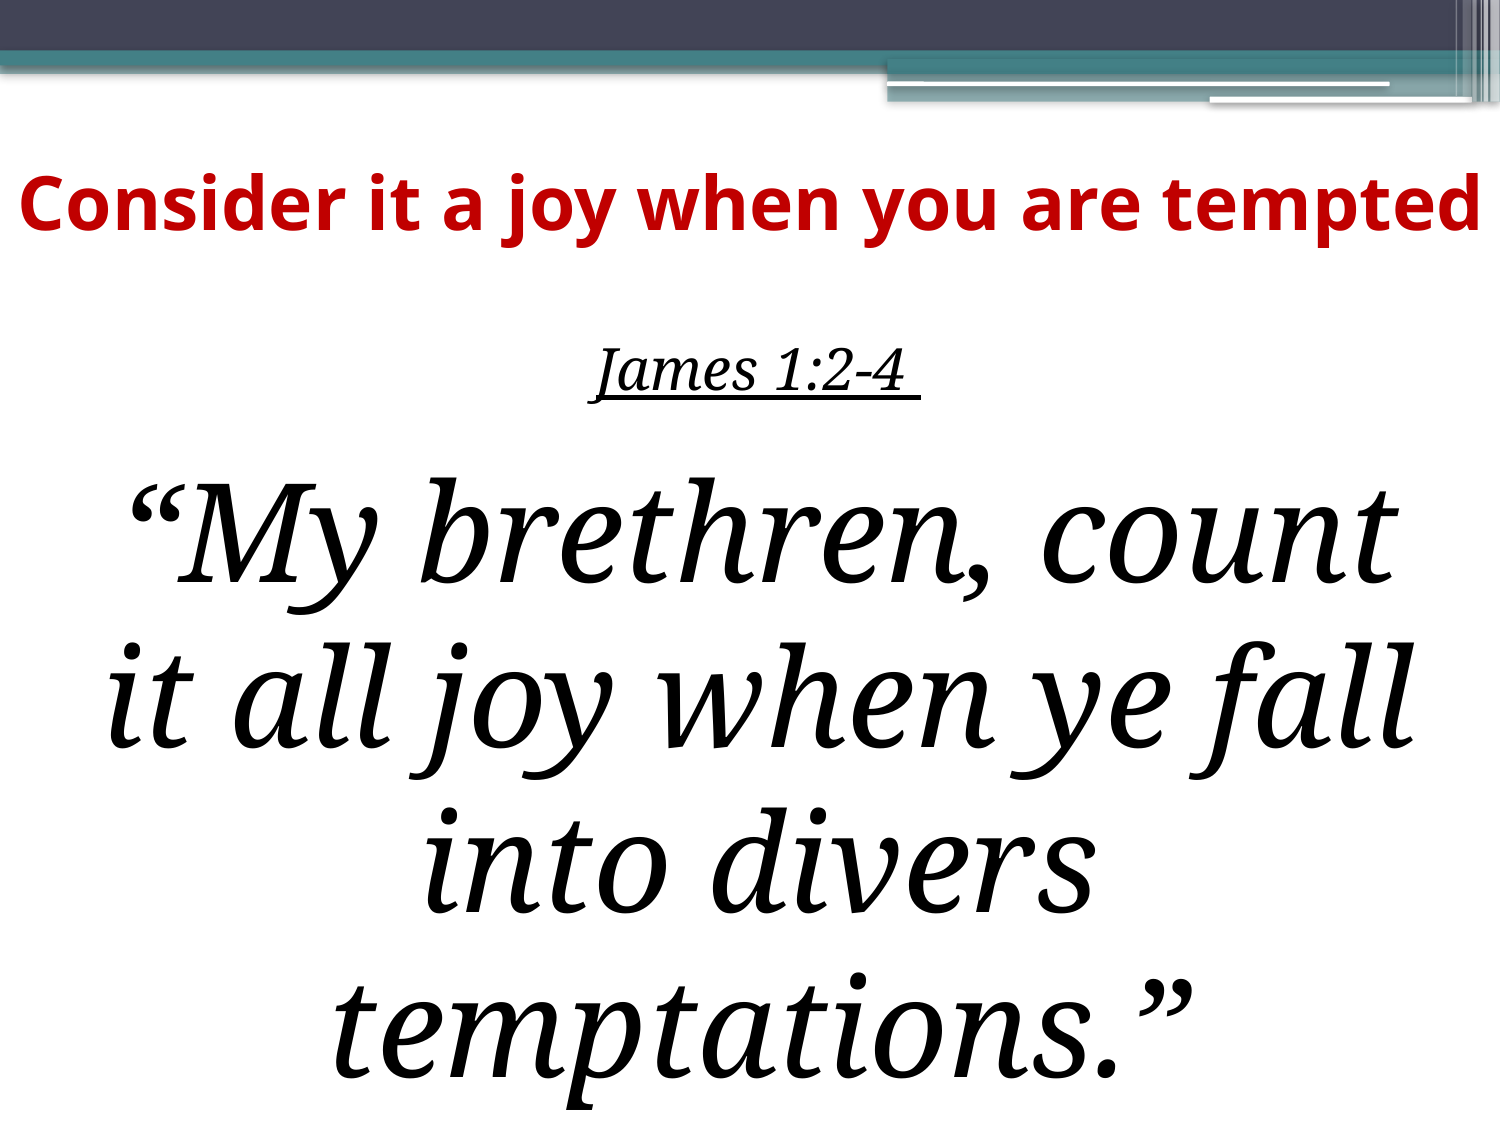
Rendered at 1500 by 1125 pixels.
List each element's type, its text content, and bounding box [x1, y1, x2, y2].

text_box James 1:2-4 “My brethren, count it all joy when ye fall into divers temptations.” [24, 324, 1475, 1125]
title Consider it a joy when you are tempted [3, 112, 1500, 288]
